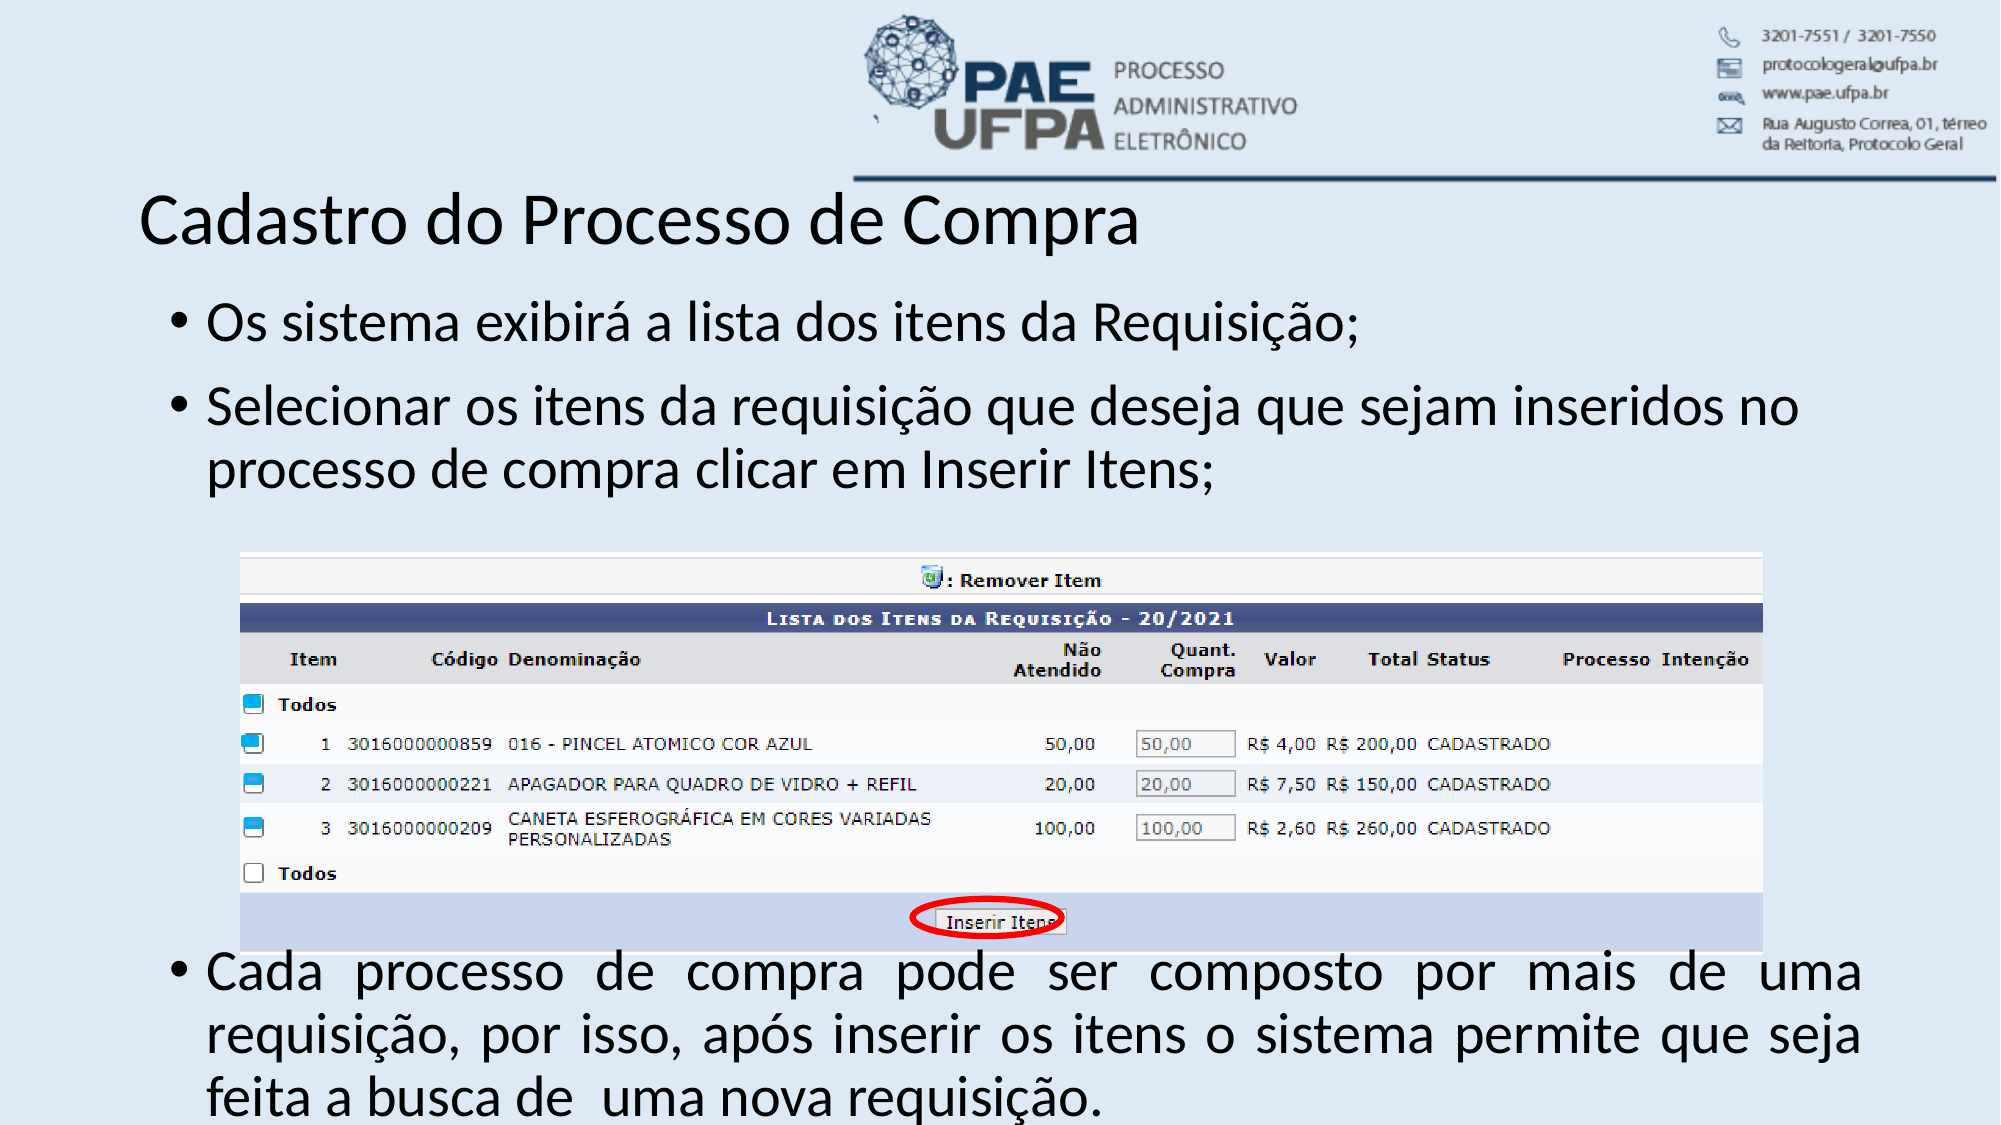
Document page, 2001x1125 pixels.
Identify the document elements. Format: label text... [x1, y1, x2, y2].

list Os sistema exibirá a lista dos itens da Requisição; Selecionar os itens da requisição que deseja que sejam inseridos no processo de compra clicar em Inserir Itens; Cada processo de compra pode ser composto por mais de uma requisição, por isso, após inserir os itens o sistema permite que seja feita a busca de uma nova requisição. [154, 283, 1880, 1125]
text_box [240, 552, 1763, 955]
text_box Cadastro do Processo de Compra [124, 111, 1850, 329]
picture [815, 0, 2001, 195]
